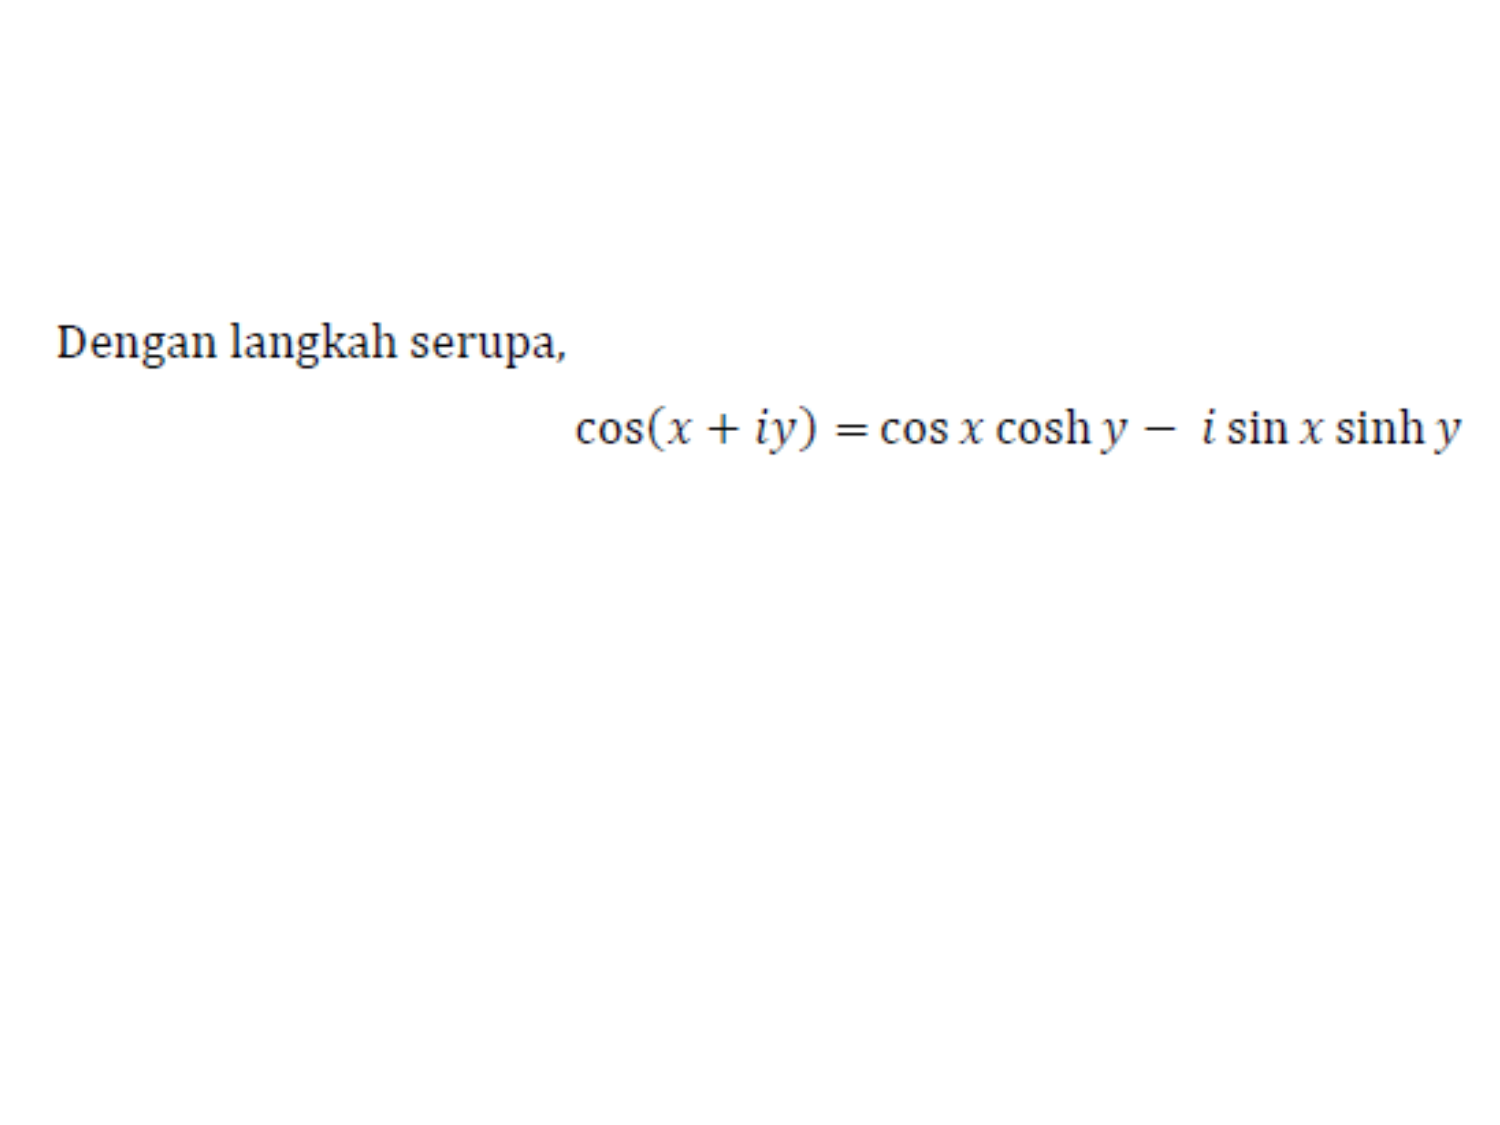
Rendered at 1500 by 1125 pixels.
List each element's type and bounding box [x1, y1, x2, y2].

picture [5, 219, 1500, 563]
